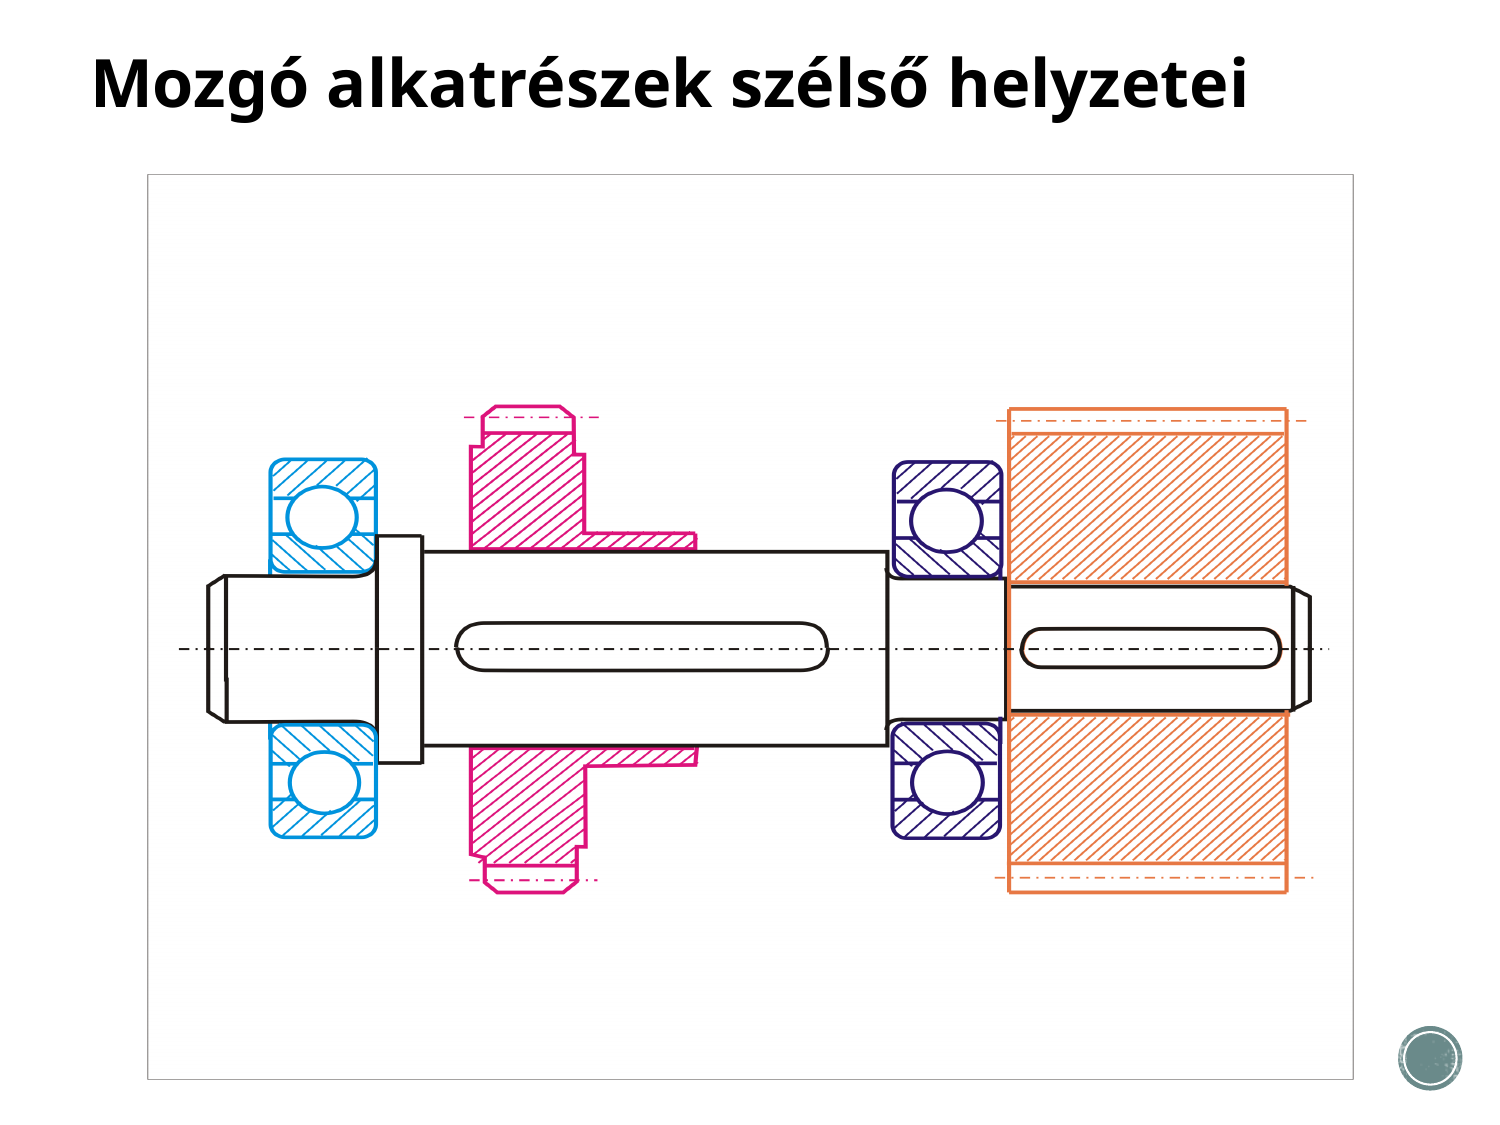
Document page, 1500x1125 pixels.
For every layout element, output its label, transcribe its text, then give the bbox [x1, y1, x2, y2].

picture [147, 176, 1354, 1080]
title Mozgó alkatrészek szélső helyzetei [75, 0, 1425, 173]
